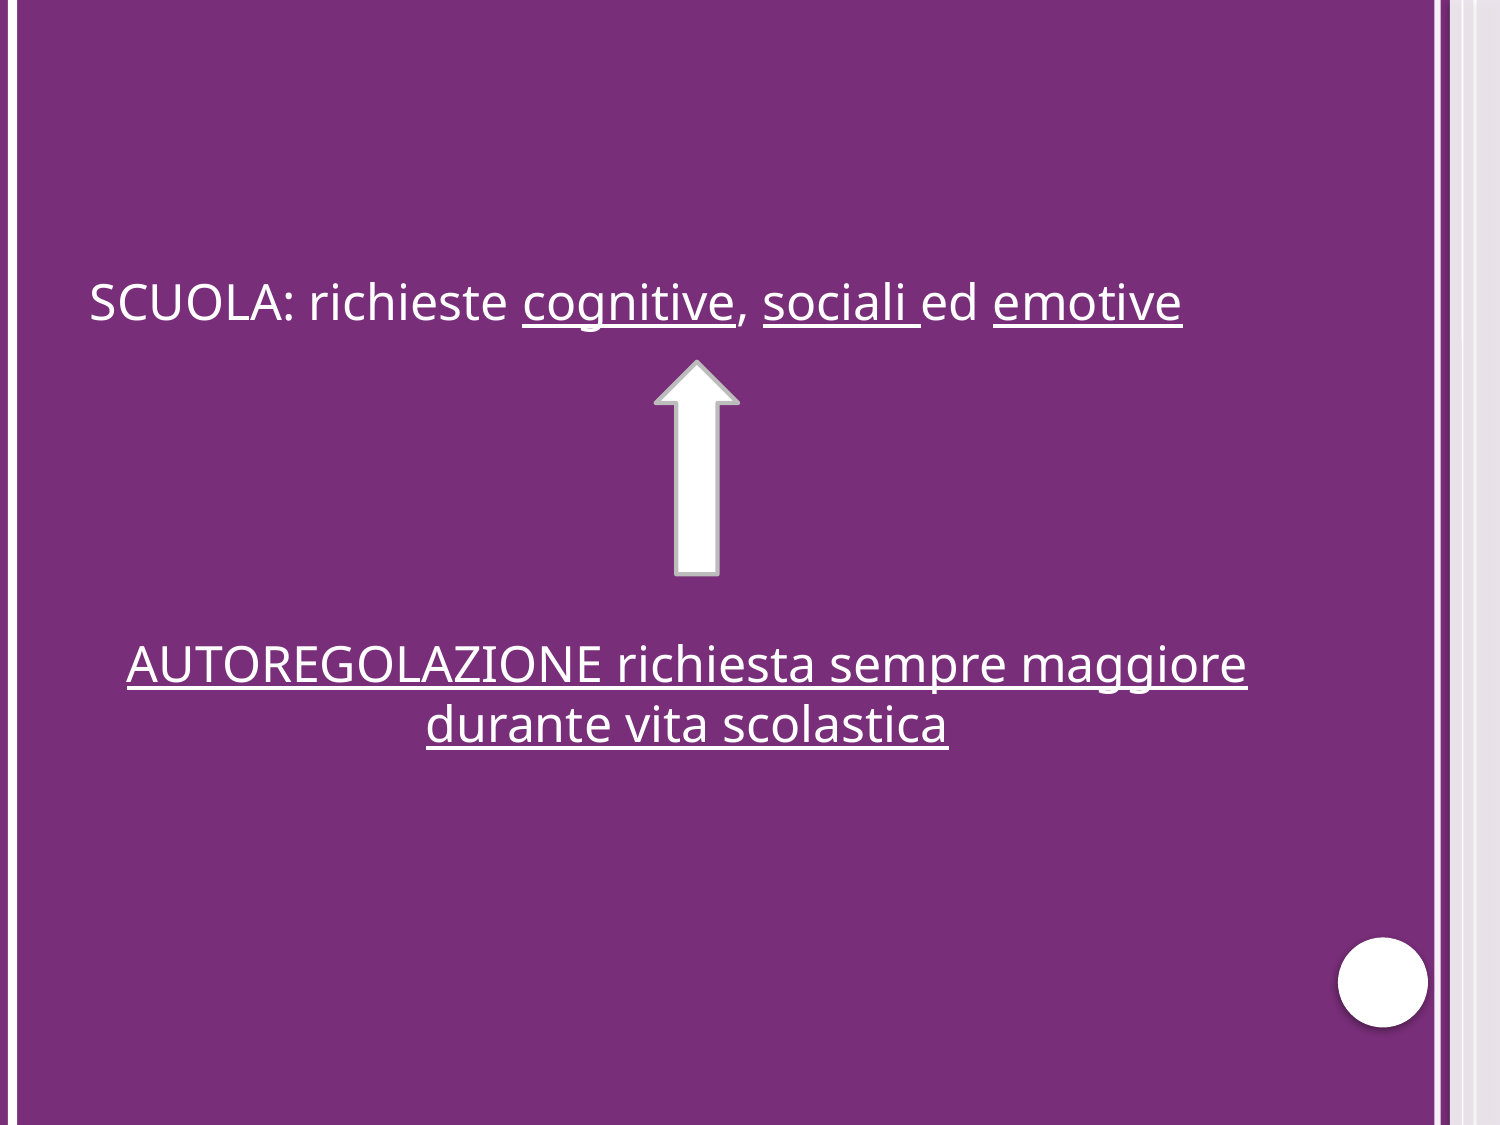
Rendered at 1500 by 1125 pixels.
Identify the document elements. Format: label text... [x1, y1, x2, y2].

list SCUOLA: richieste cognitive, sociali ed emotive AUTOREGOLAZIONE richiesta sempre maggiore durante vita scolastica [75, 262, 1300, 1062]
text_box [653, 359, 741, 577]
